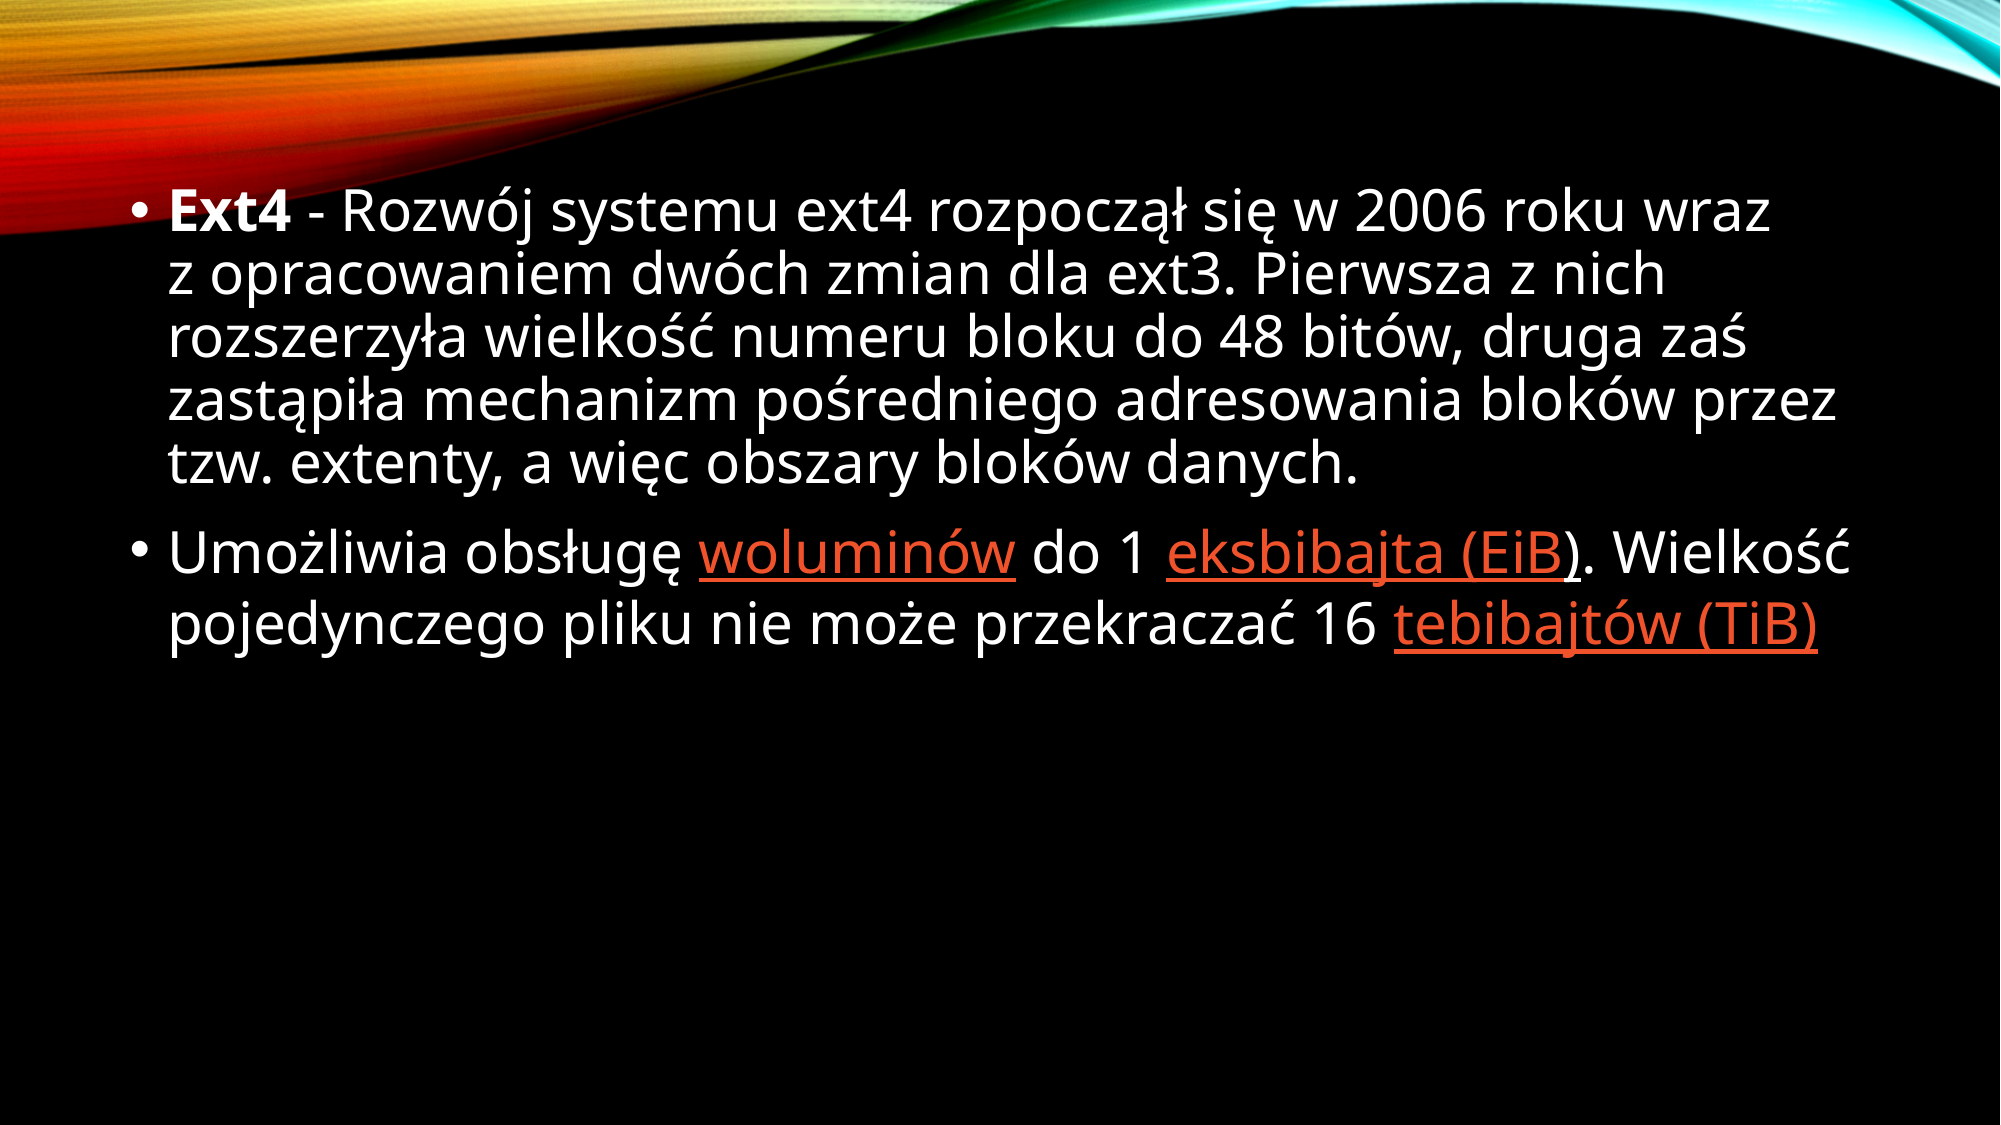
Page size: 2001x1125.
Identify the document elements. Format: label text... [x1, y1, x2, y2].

list Ext4 - Rozwój systemu ext4 rozpoczął się w 2006 roku wraz z opracowaniem dwóch zmian dla ext3. Pierwsza z nich rozszerzyła wielkość numeru bloku do 48 bitów, druga zaś zastąpiła mechanizm pośredniego adresowania bloków przez tzw. extenty, a więc obszary bloków danych. Umożliwia obsługę woluminów do 1 eksbibajta (EiB). Wielkość pojedynczego pliku nie może przekraczać 16 tebibajtów (TiB) [114, 174, 1890, 962]
picture [0, 0, 2000, 237]
